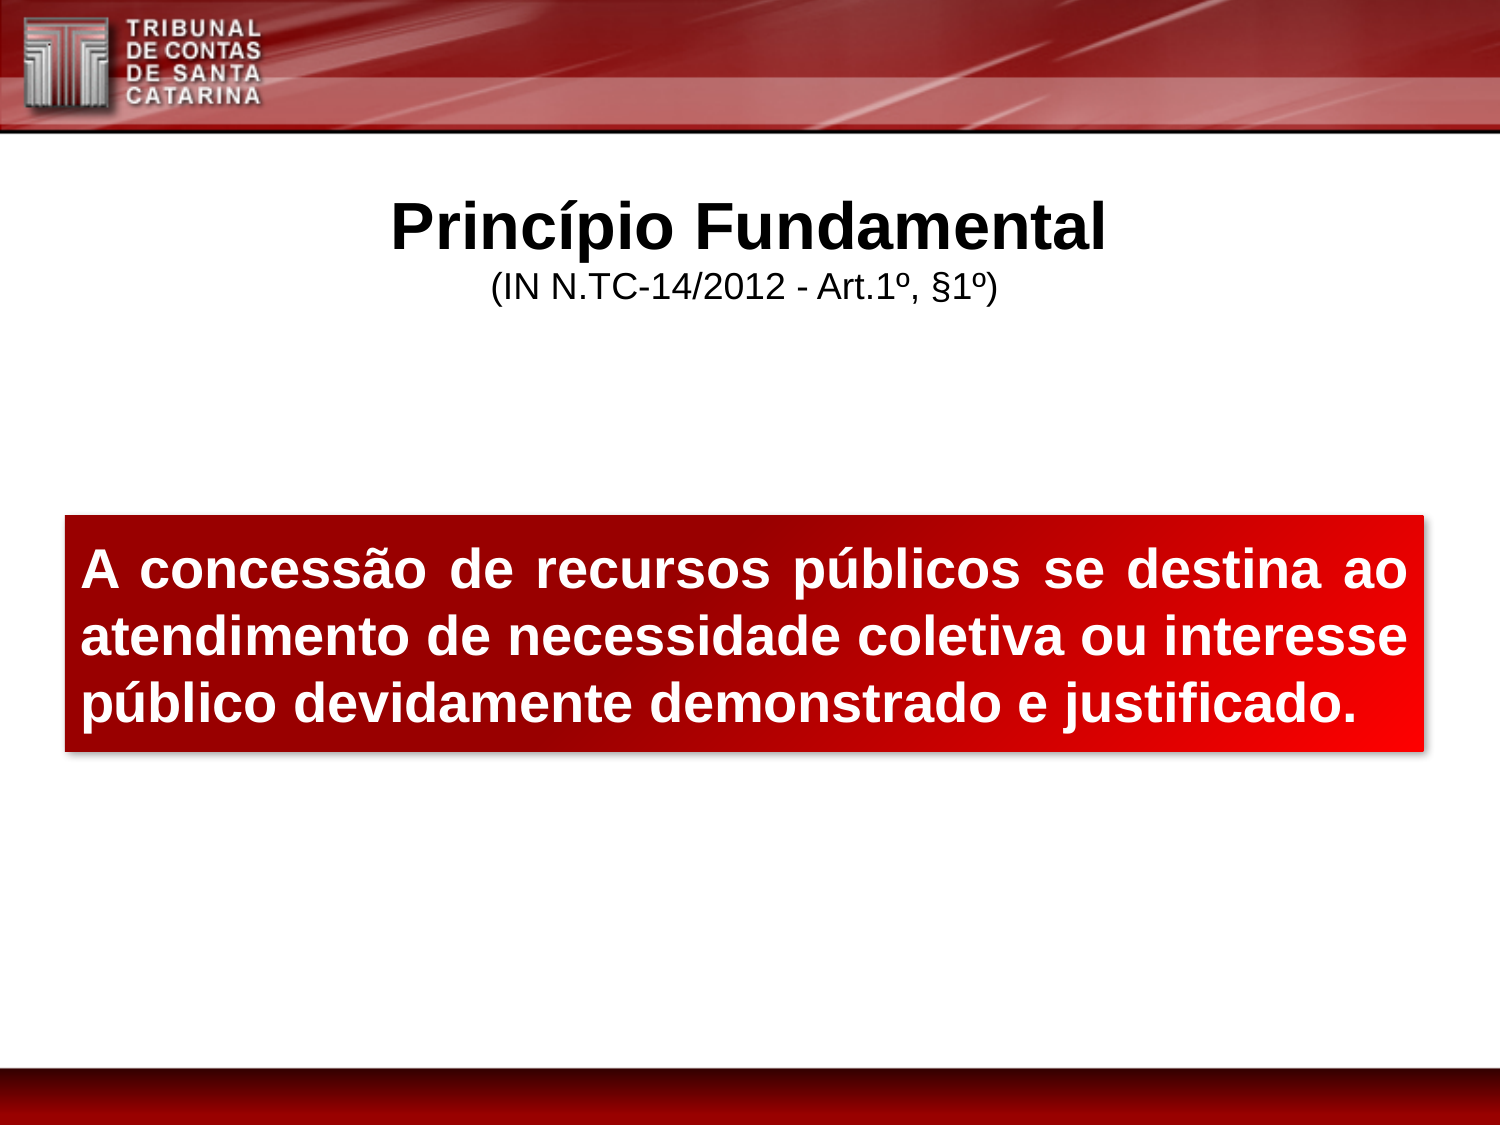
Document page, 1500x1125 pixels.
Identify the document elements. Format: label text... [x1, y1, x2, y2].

text_box Princípio Fundamental (IN N.TC-14/2012 - Art.1º, §1º) [0, 175, 1500, 315]
text_box A concessão de recursos públicos se destina ao atendimento de necessidade coletiva ou interesse público devidamente demonstrado e justificado. [64, 515, 1424, 752]
picture [0, 0, 1500, 175]
picture [0, 315, 1500, 1125]
